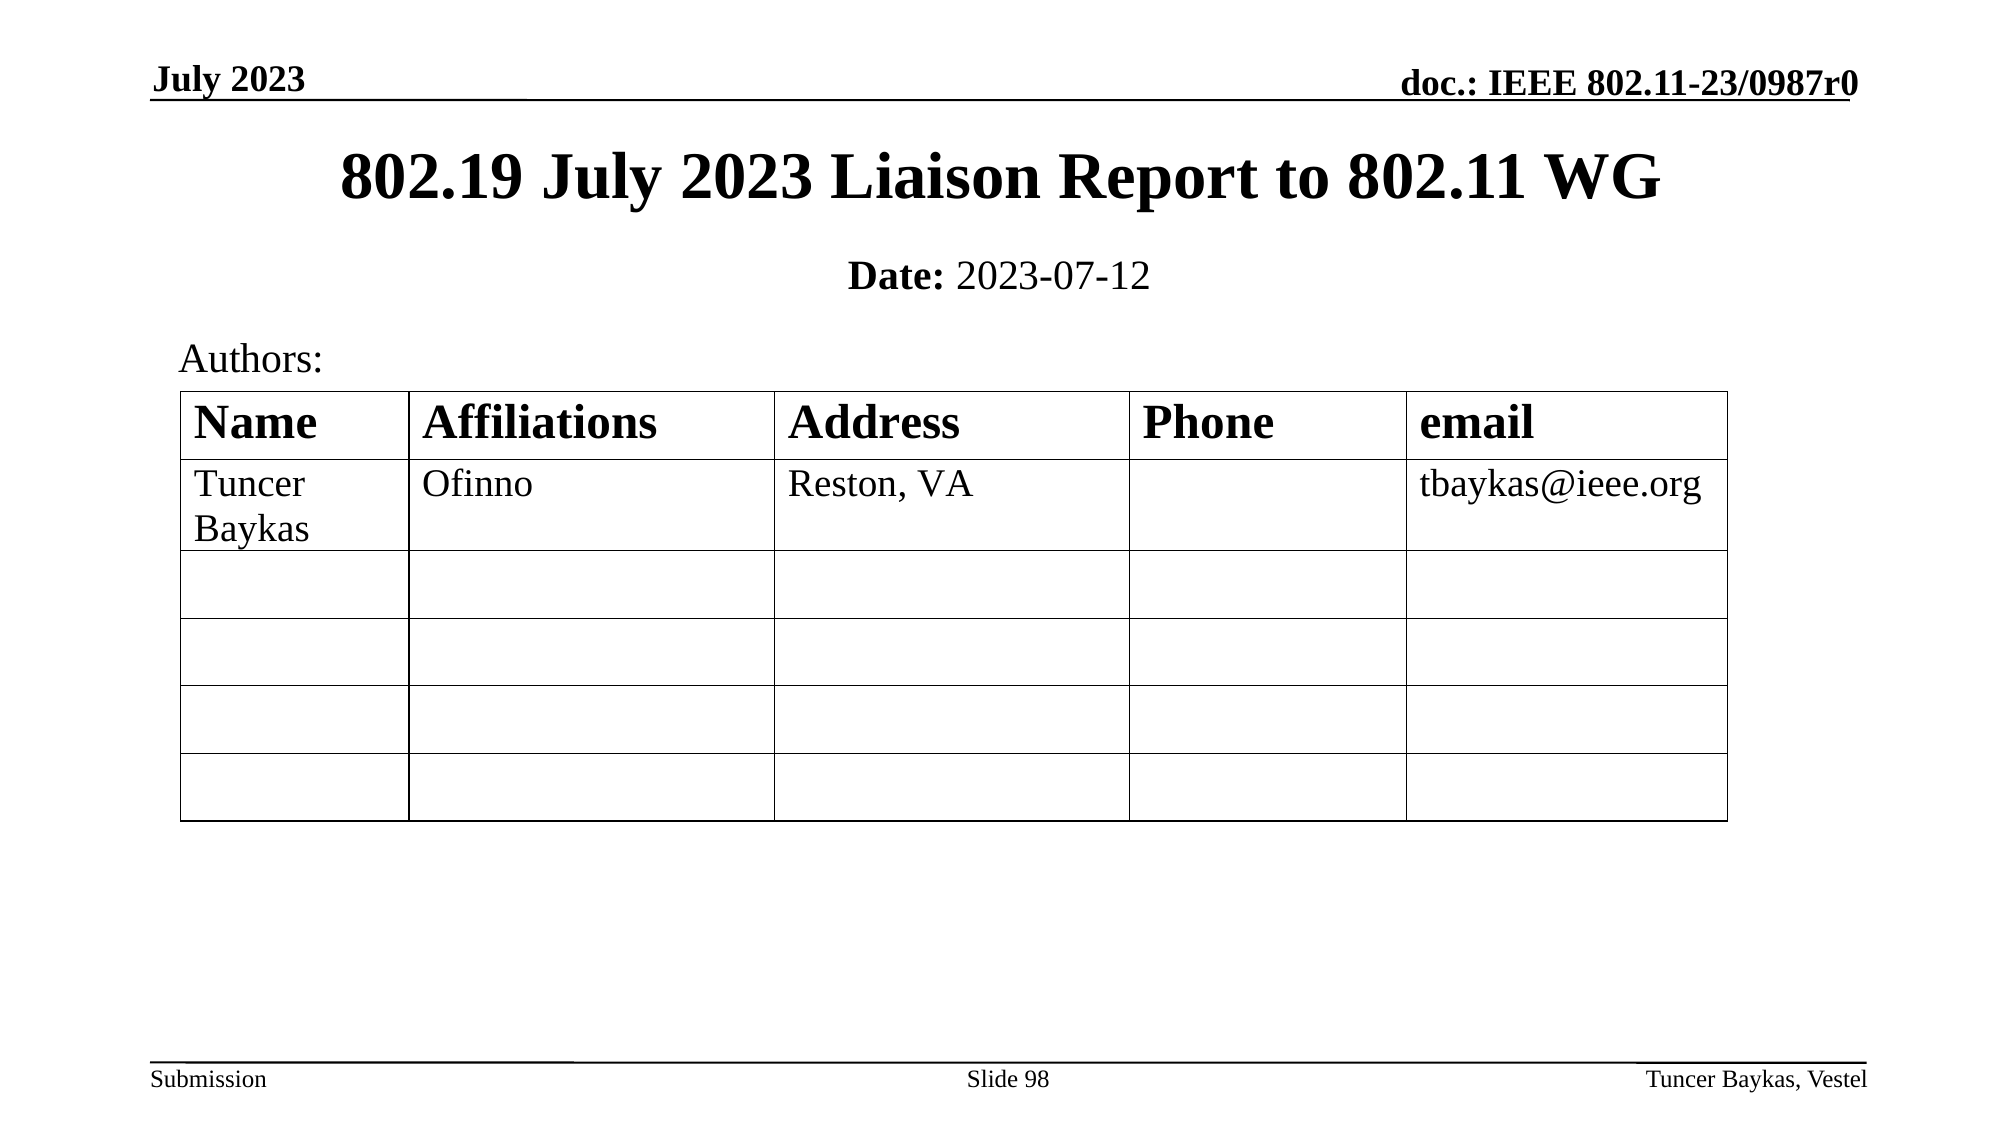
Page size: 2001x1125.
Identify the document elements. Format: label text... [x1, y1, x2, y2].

subtitle Date: 2023-07-12 [299, 239, 1701, 319]
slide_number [152, 54, 563, 100]
title 802.19 July 2023 Liaison Report to 802.11 WG [152, 110, 1853, 234]
slide_number Slide 98 [950, 1061, 1067, 1123]
text_box Authors: [162, 323, 401, 387]
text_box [161, 390, 1764, 885]
footer Tuncer Baykas, Vestel [1171, 1061, 1869, 1093]
